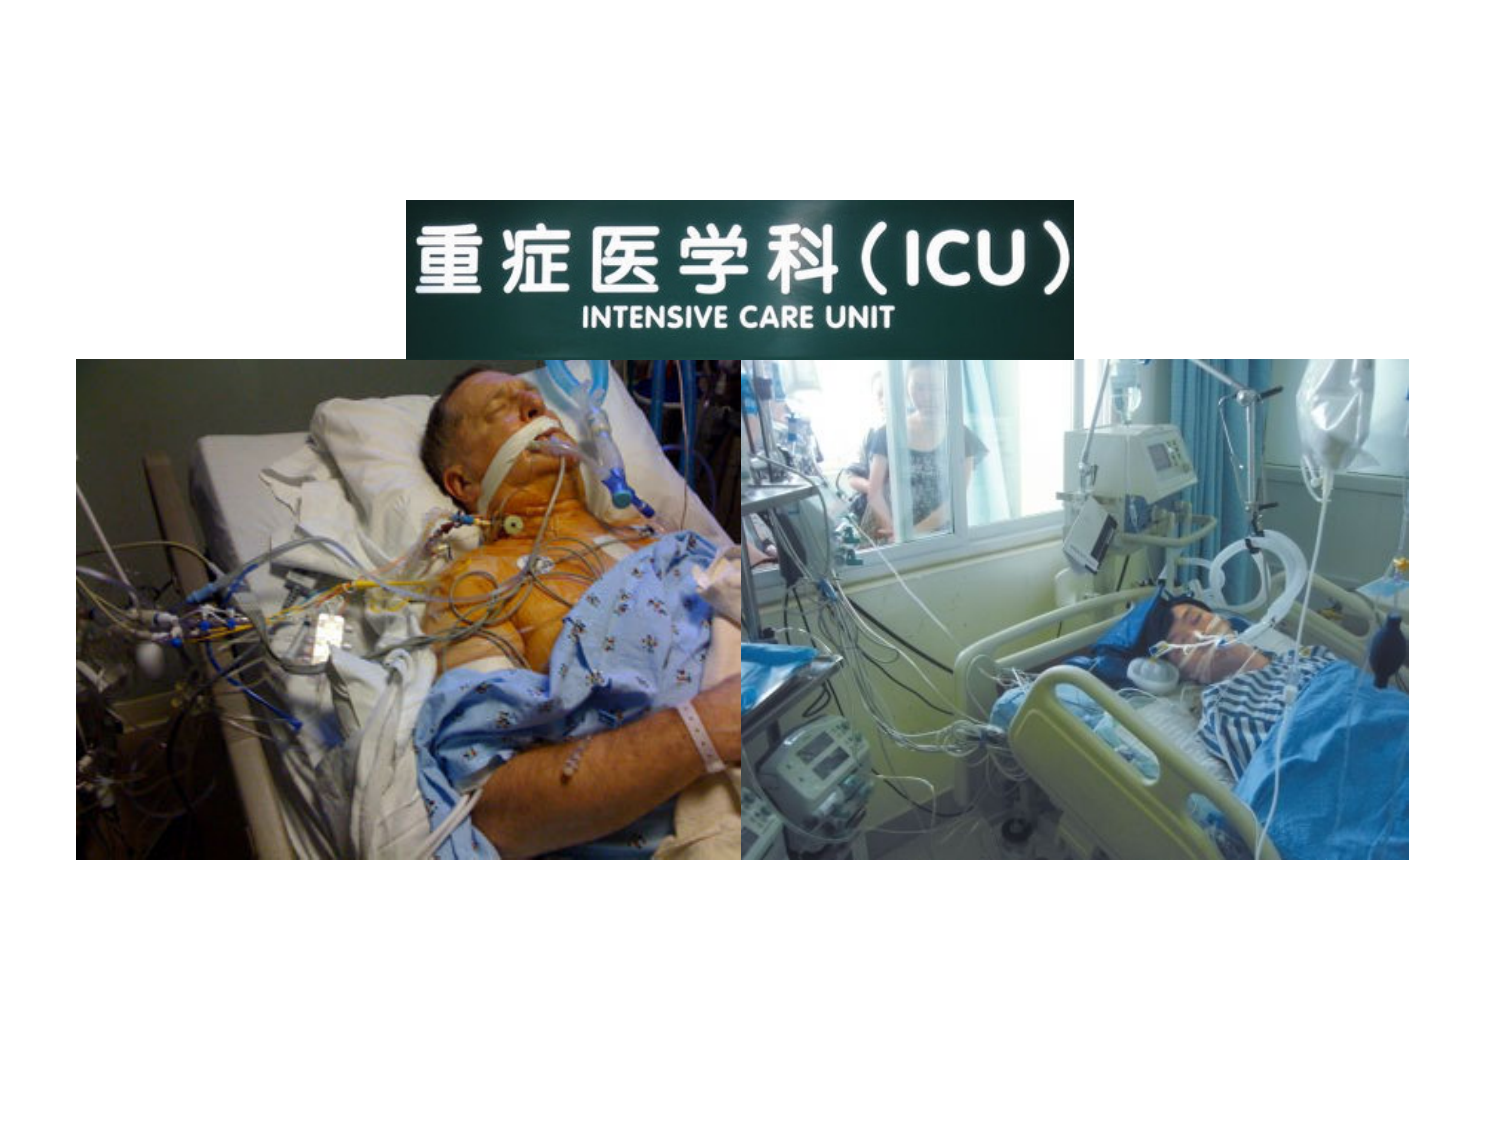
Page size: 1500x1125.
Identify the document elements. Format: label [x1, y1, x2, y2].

picture [76, 200, 1410, 860]
